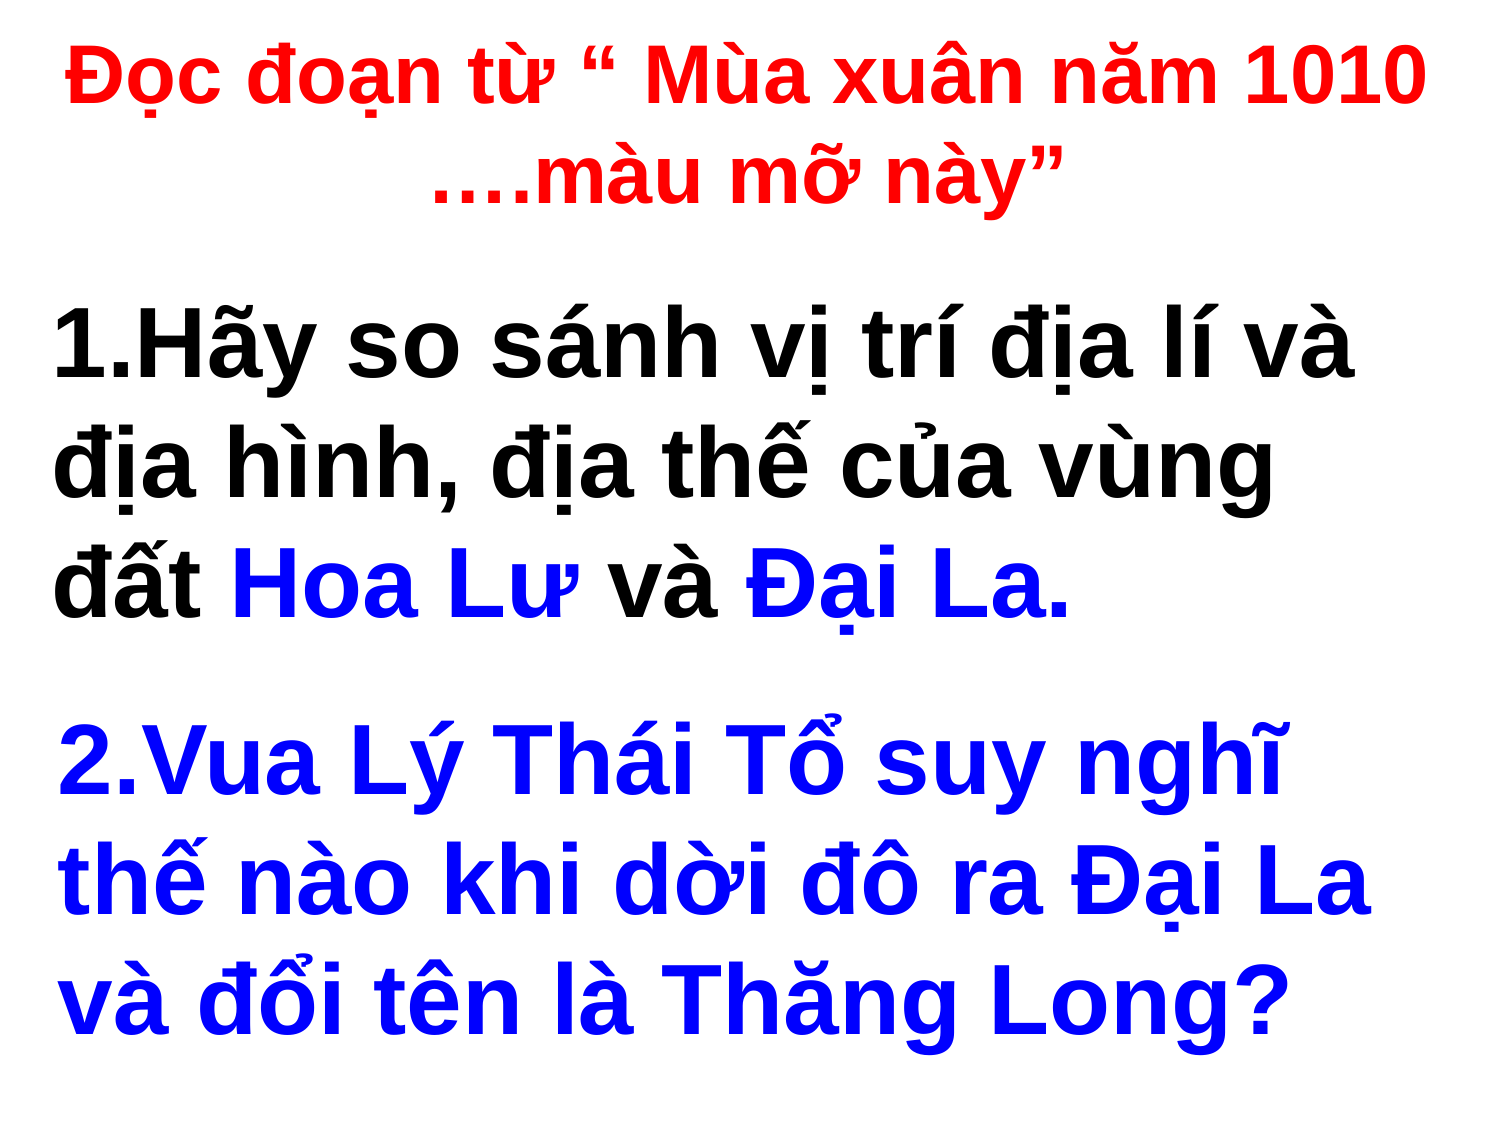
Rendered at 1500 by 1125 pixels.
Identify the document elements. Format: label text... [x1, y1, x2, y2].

text_box 2.Vua Lý Thái Tổ suy nghĩ thế nào khi dời đô ra Đại La và đổi tên là Thăng Long? [43, 687, 1453, 1063]
text_box Đọc đoạn từ “ Mùa xuân năm 1010 ….màu mỡ này” [24, 12, 1471, 228]
text_box 1.Hãy so sánh vị trí địa lí và địa hình, địa thế của vùng đất Hoa Lư và Đại La. [37, 270, 1436, 645]
